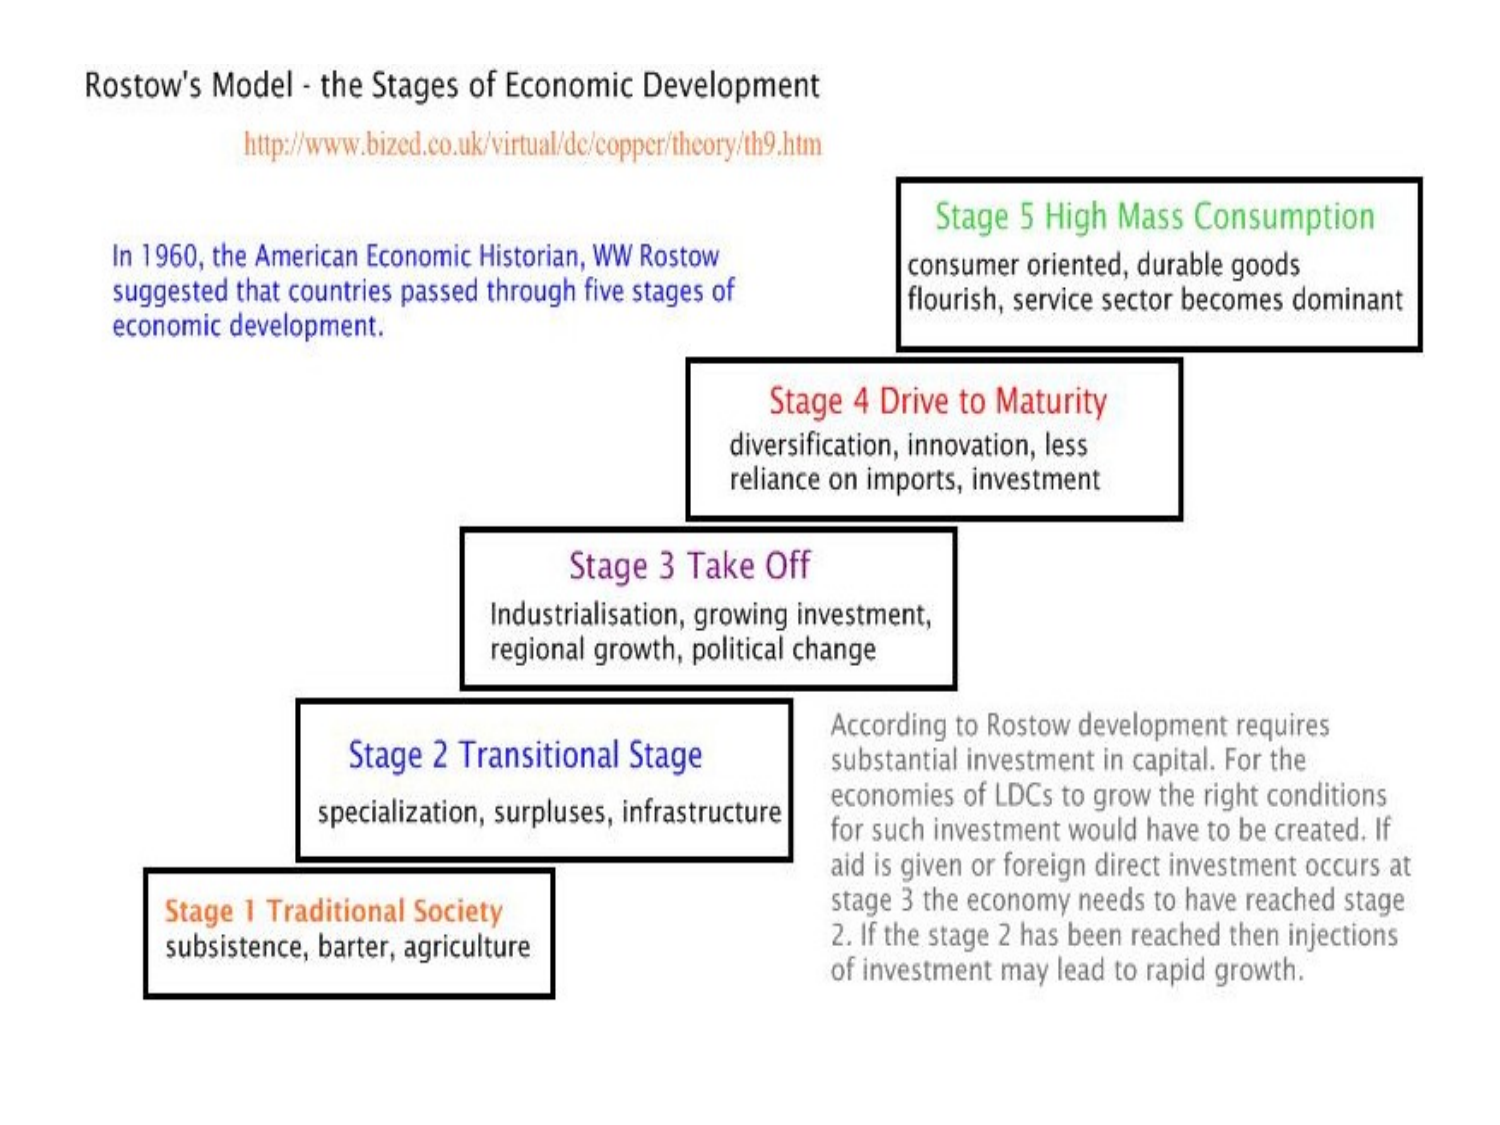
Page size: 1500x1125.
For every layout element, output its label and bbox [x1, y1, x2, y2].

list [74, 63, 1426, 1006]
